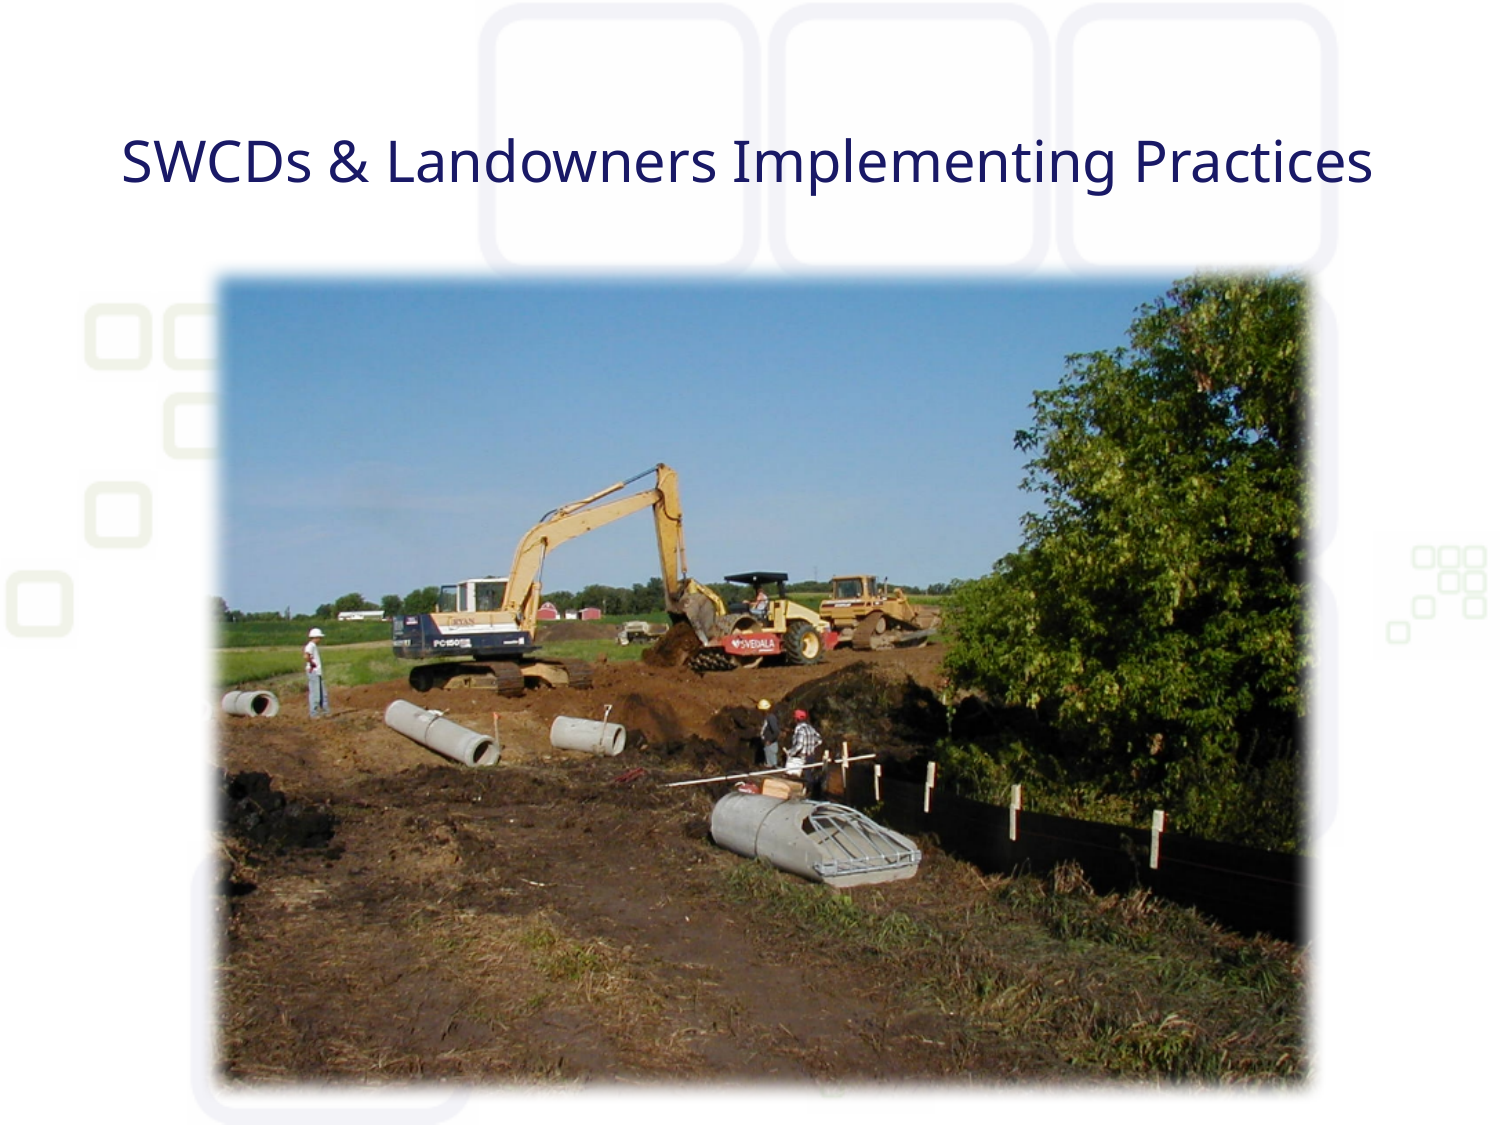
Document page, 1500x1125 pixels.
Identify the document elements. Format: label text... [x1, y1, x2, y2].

title SWCDs & Landowners Implementing Practices [87, 87, 1425, 232]
picture [0, 0, 1500, 1125]
